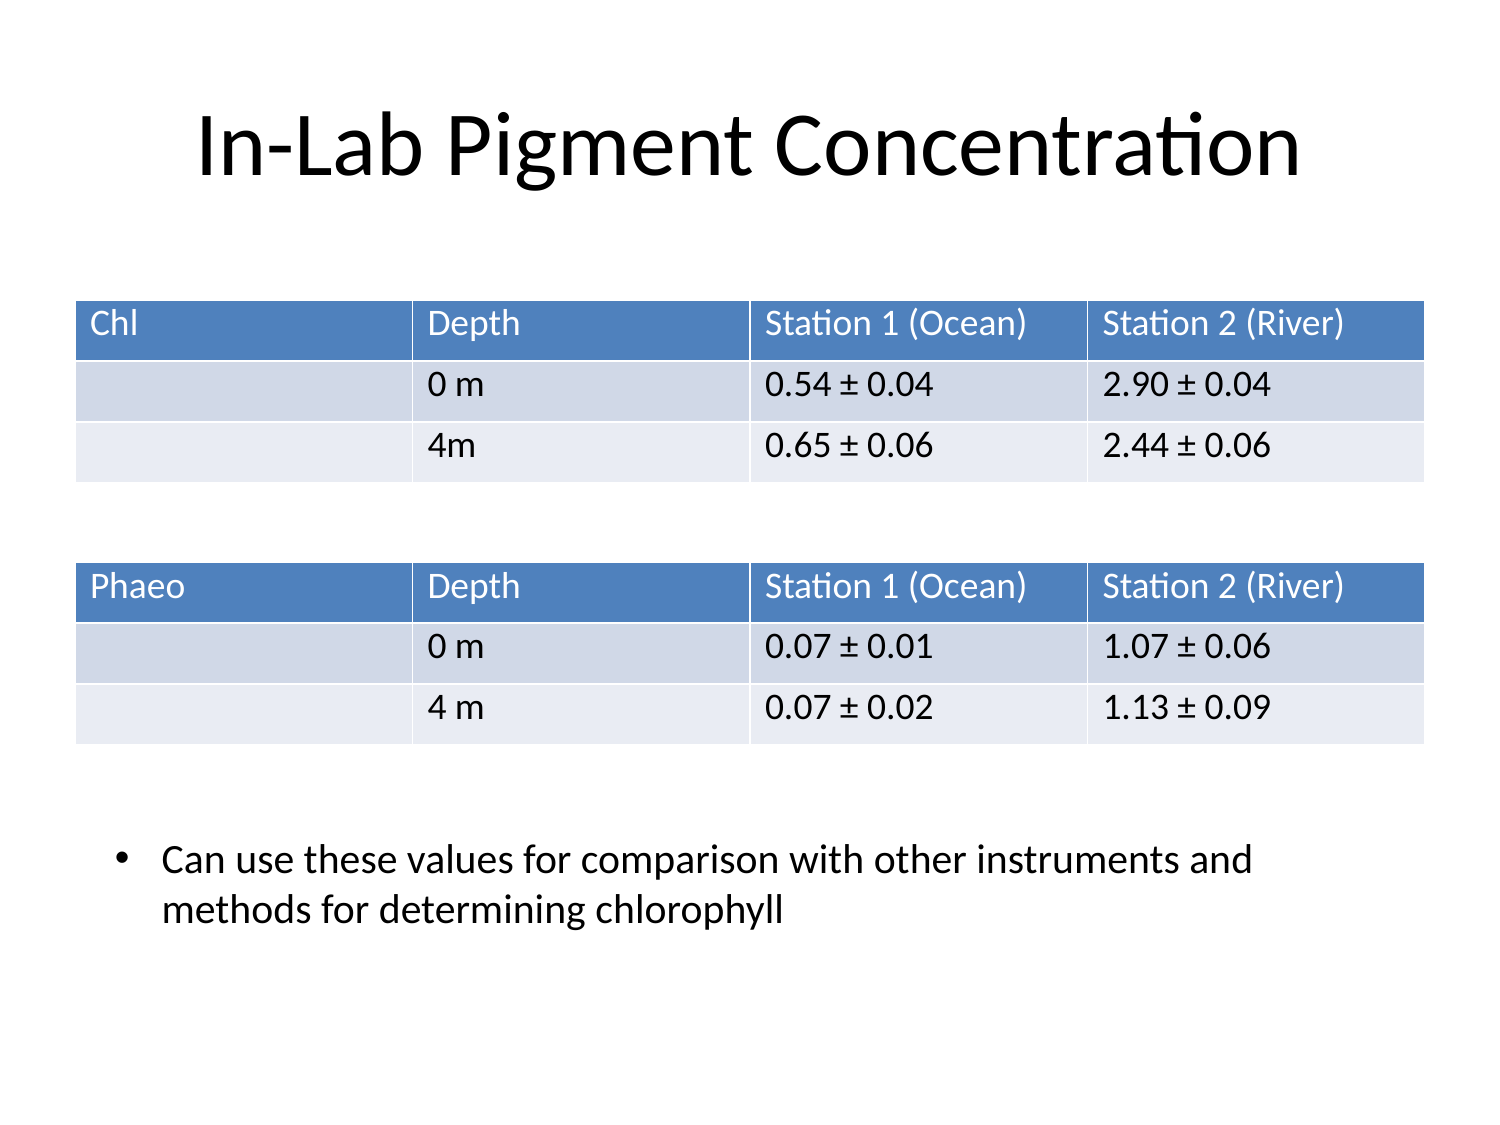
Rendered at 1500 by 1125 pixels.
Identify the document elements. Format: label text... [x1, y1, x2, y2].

table_header Station 2 (River) [1088, 563, 1424, 622]
table_header Phaeo [76, 563, 412, 622]
table_cell 2.90 ± 0.04 [1088, 362, 1424, 421]
table_cell 0.54 ± 0.04 [751, 362, 1087, 421]
table_cell [76, 685, 412, 744]
table_cell 0.65 ± 0.06 [751, 423, 1087, 482]
table_cell [76, 423, 412, 482]
table_header Station 1 (Ocean) [751, 301, 1087, 360]
table_cell 1.07 ± 0.06 [1088, 624, 1424, 683]
table_cell 4m [413, 423, 749, 482]
table_header Depth [413, 563, 749, 622]
table_cell 0 m [413, 362, 749, 421]
table_cell 1.13 ± 0.09 [1088, 685, 1424, 744]
table_cell 0.07 ± 0.02 [751, 685, 1087, 744]
table_header Station 2 (River) [1088, 301, 1424, 360]
table_header Chl [76, 301, 412, 360]
table_header Station 1 (Ocean) [751, 563, 1087, 622]
table_cell [76, 624, 412, 683]
table_header Depth [413, 301, 749, 360]
table_cell 0.07 ± 0.01 [751, 624, 1087, 683]
table_cell [76, 362, 412, 421]
title In-Lab Pigment Concentration [75, 45, 1425, 233]
table_cell 2.44 ± 0.06 [1088, 423, 1424, 482]
table_cell 0 m [413, 624, 749, 683]
text_box Can use these values for comparison with other instruments and methods for determining chlorophyll [99, 824, 1425, 940]
table_cell 4 m [413, 685, 749, 744]
